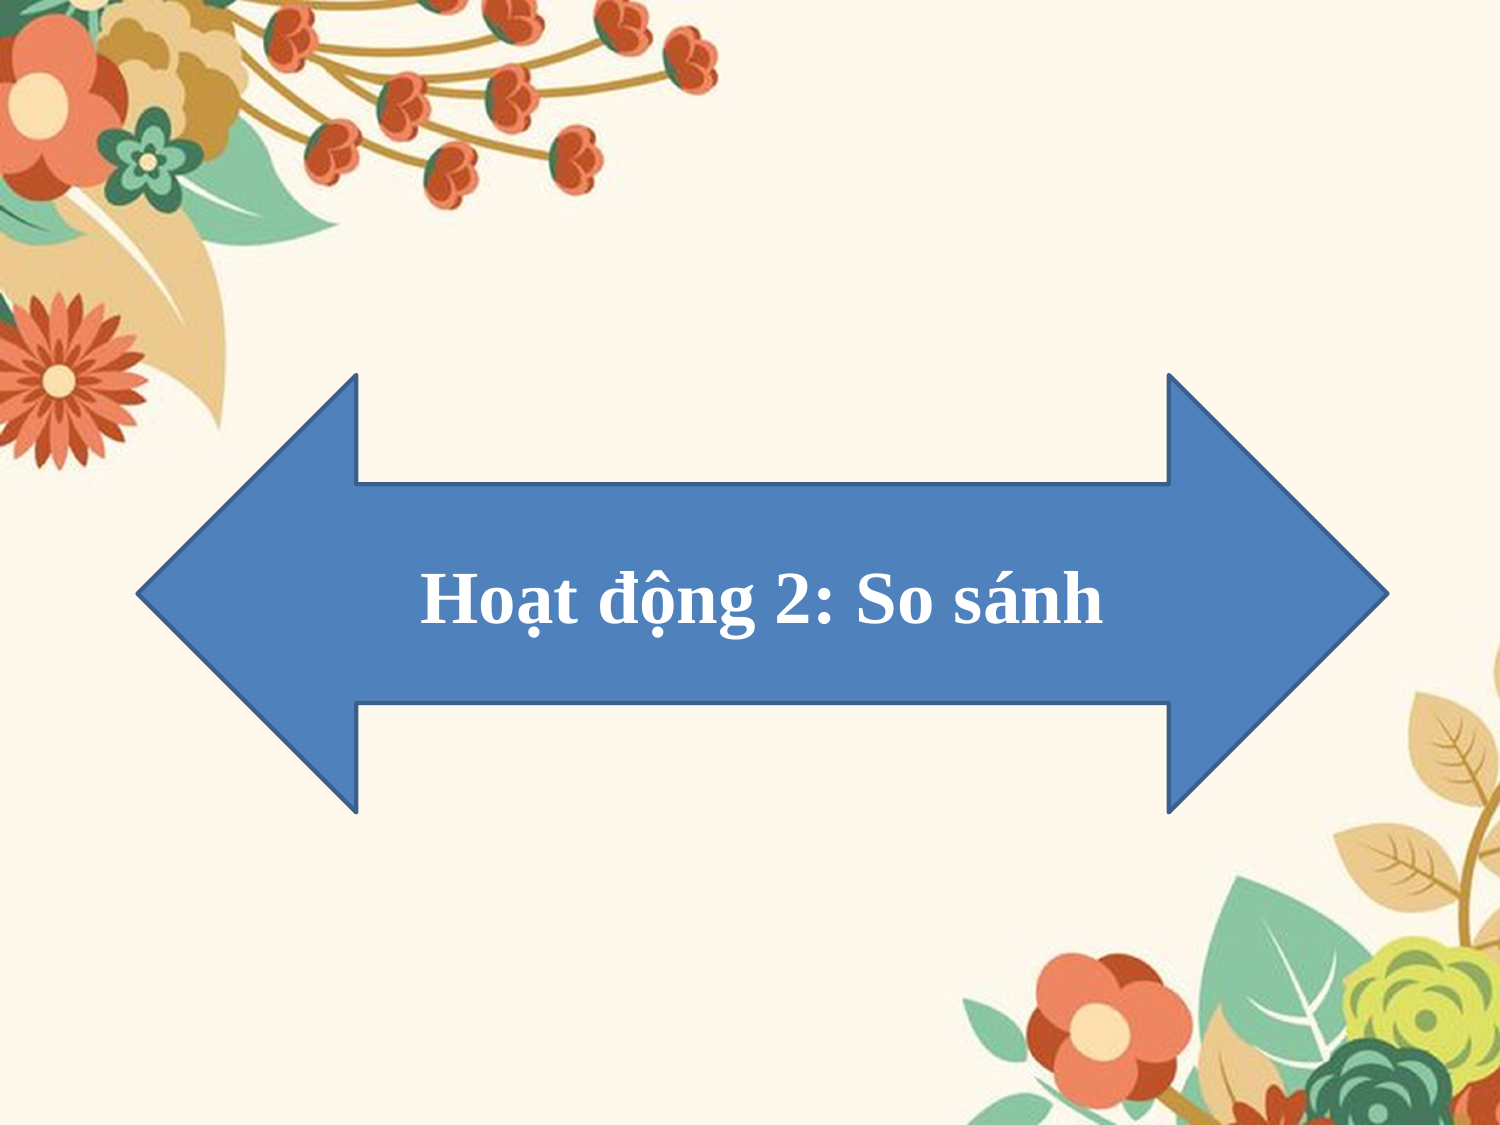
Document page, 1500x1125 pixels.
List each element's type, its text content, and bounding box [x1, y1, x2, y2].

picture [0, 0, 1500, 1125]
text_box Hoạt động 2: So sánh [135, 373, 1390, 815]
